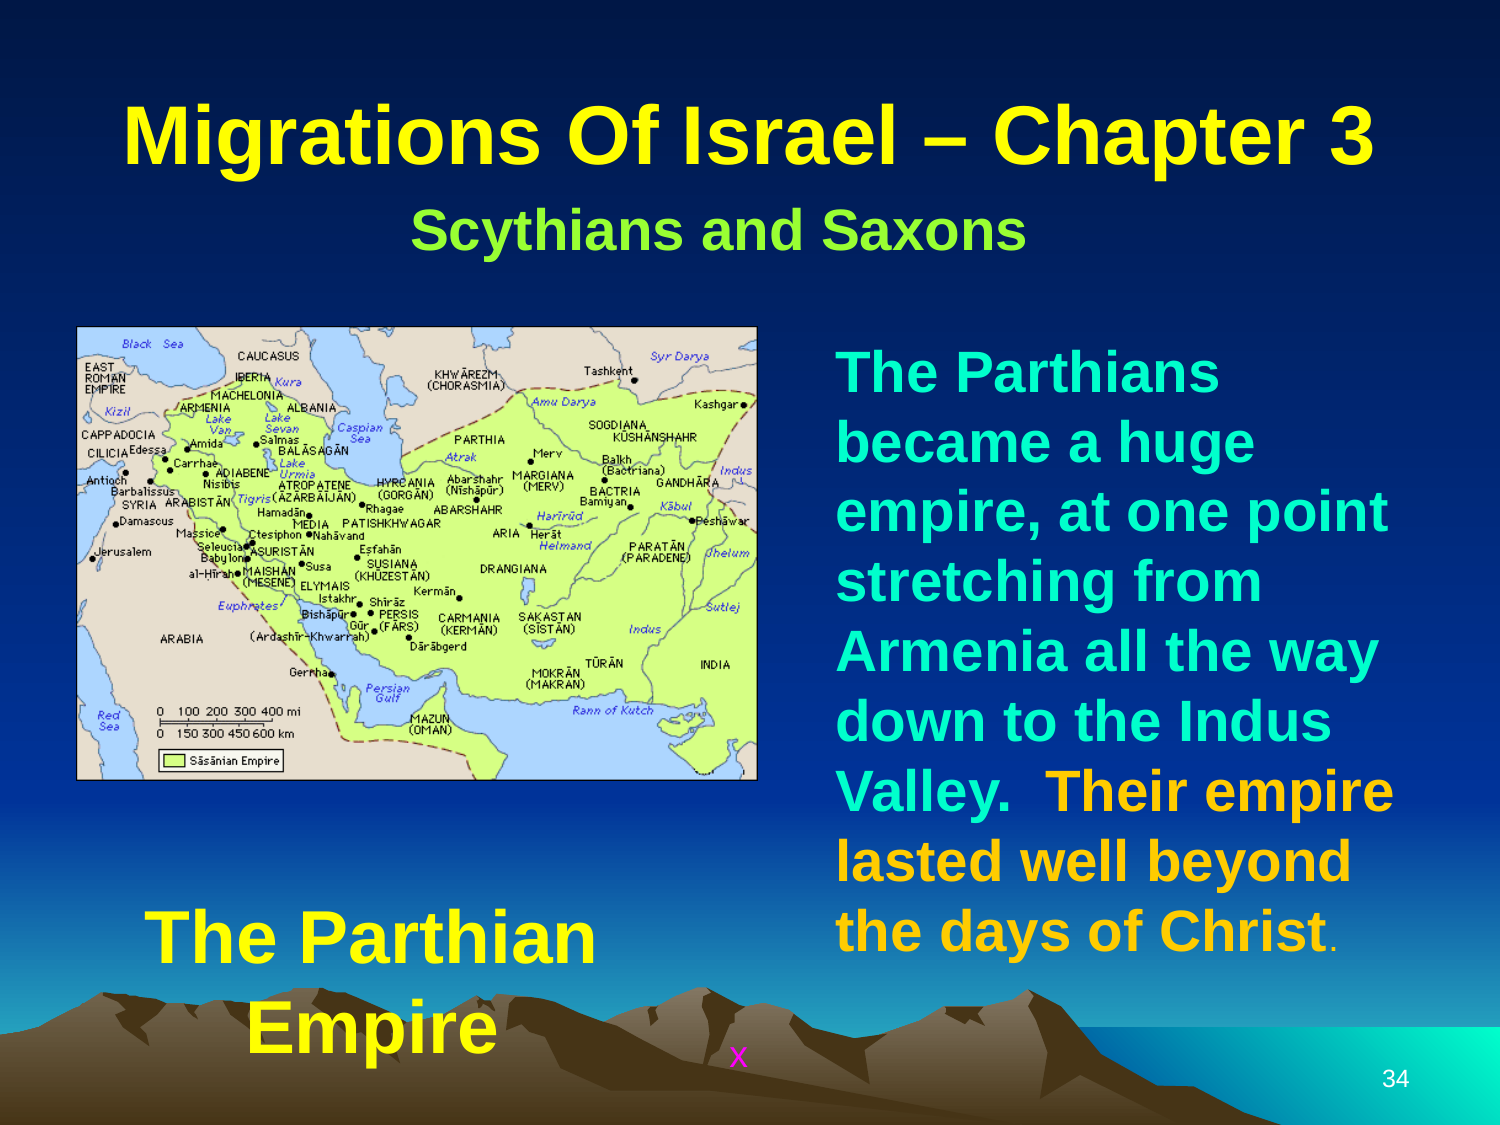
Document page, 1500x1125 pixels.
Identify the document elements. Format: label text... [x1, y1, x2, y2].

slide_number 34 [1074, 1024, 1426, 1101]
text_box The Parthians became a huge empire, at one point stretching from Armenia all the way down to the Indus Valley. Their empire lasted well beyond the days of Christ. [820, 326, 1459, 971]
text_box x [714, 1023, 1500, 1083]
text_box Scythians and Saxons [395, 184, 1117, 270]
title Migrations Of Israel – Chapter 3 [74, 37, 1426, 226]
picture [76, 326, 759, 782]
text_box The Parthian Empire [0, 881, 744, 1077]
